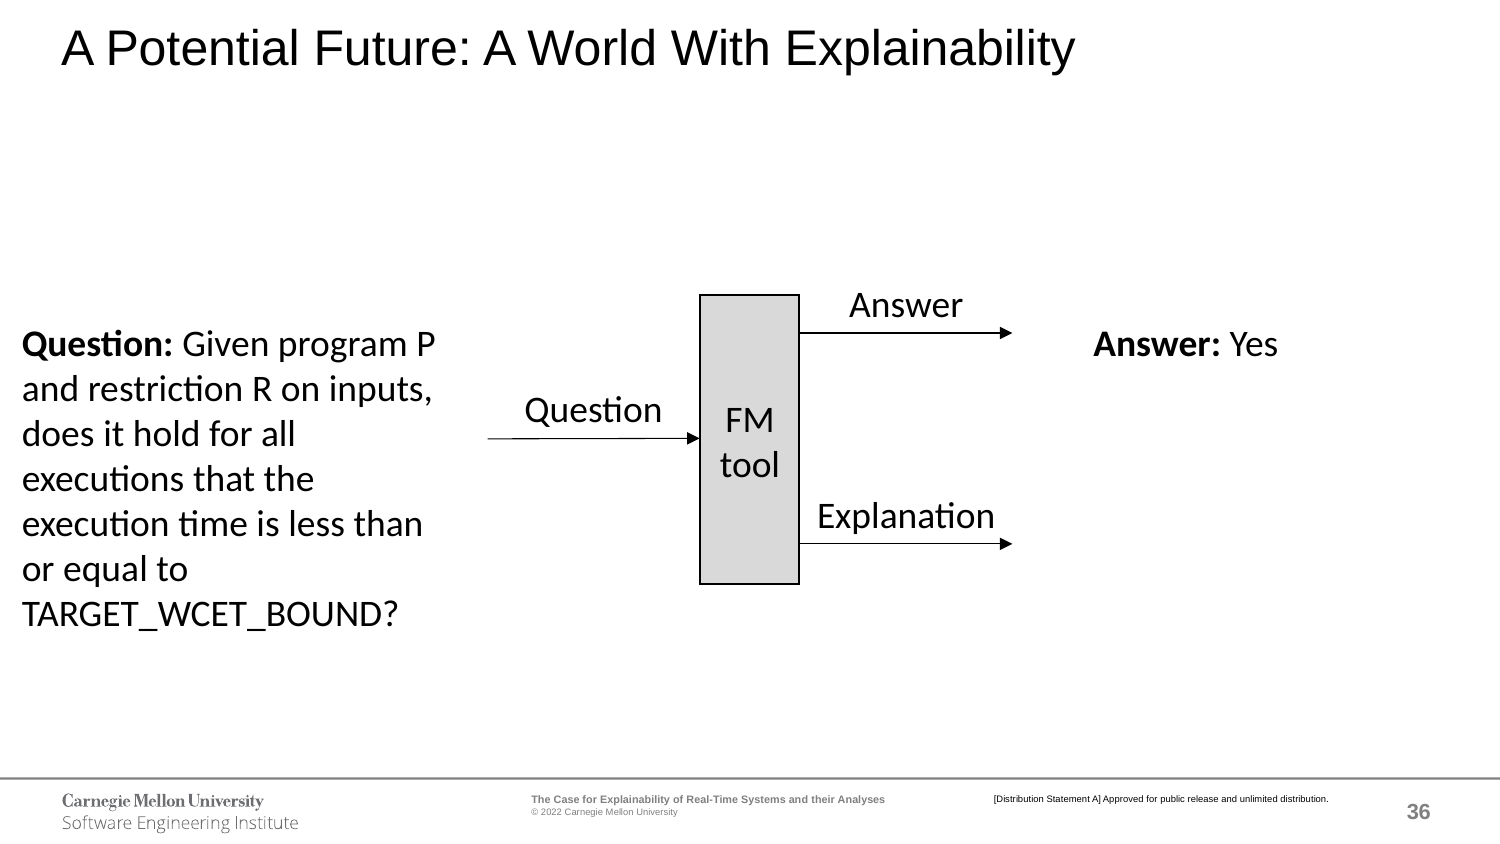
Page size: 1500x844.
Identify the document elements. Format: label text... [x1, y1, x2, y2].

text_box Explanation [800, 483, 1013, 543]
text_box Answer [800, 272, 1013, 332]
text_box Question [487, 377, 700, 438]
text_box FM tool [699, 294, 800, 585]
text_box Answer: Yes [1078, 311, 1491, 372]
text_box A Potential Future: A World With Explainability [46, 14, 1434, 84]
text_box Question: Given program P and restriction R on inputs, does it hold for all executions that the execution time is less than or equal to TARGET_WCET_BOUND? [7, 311, 466, 642]
